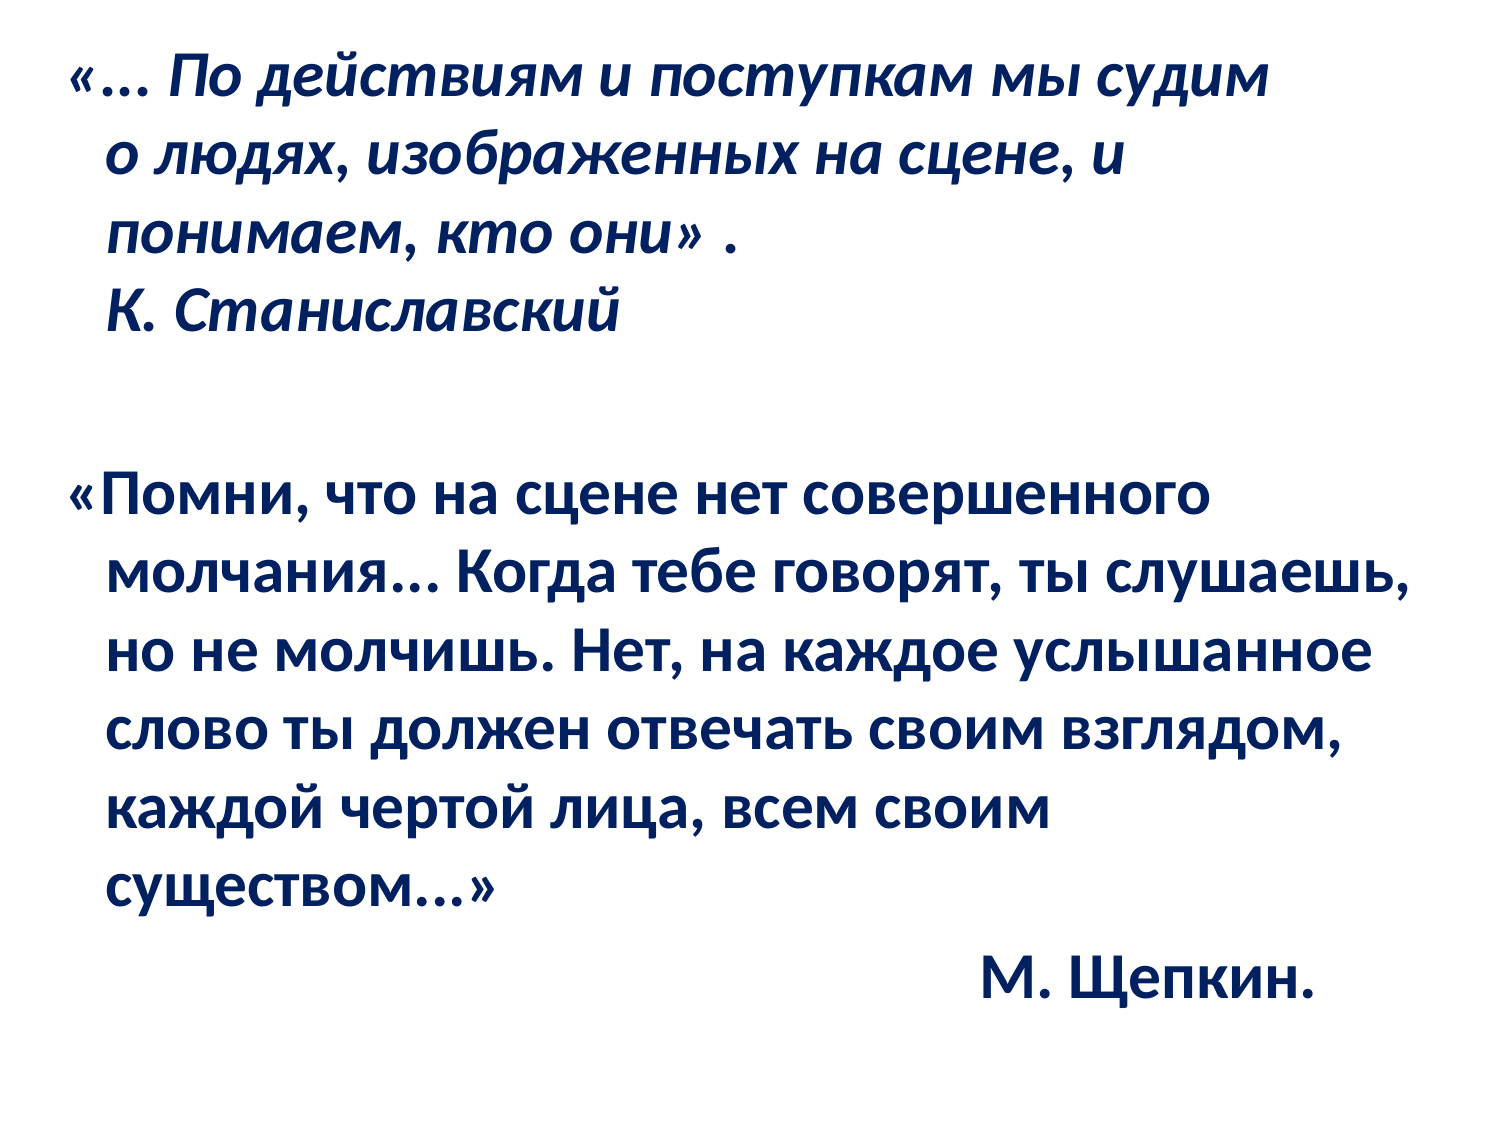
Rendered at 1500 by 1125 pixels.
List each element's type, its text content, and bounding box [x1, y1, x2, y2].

list «... По действиям и поступкам мы судим о людях, изображенных на сцене, и понимаем, кто они» . К. Станиславский «Помни, что на сцене нет совершенного молчания... Когда тебе говорят, ты слушаешь, но не молчишь. Нет, на каждое услышанное слово ты должен отвечать своим взглядом, каждой чертой лица, всем своим существом...» М. Щепкин. [35, 23, 1454, 1090]
